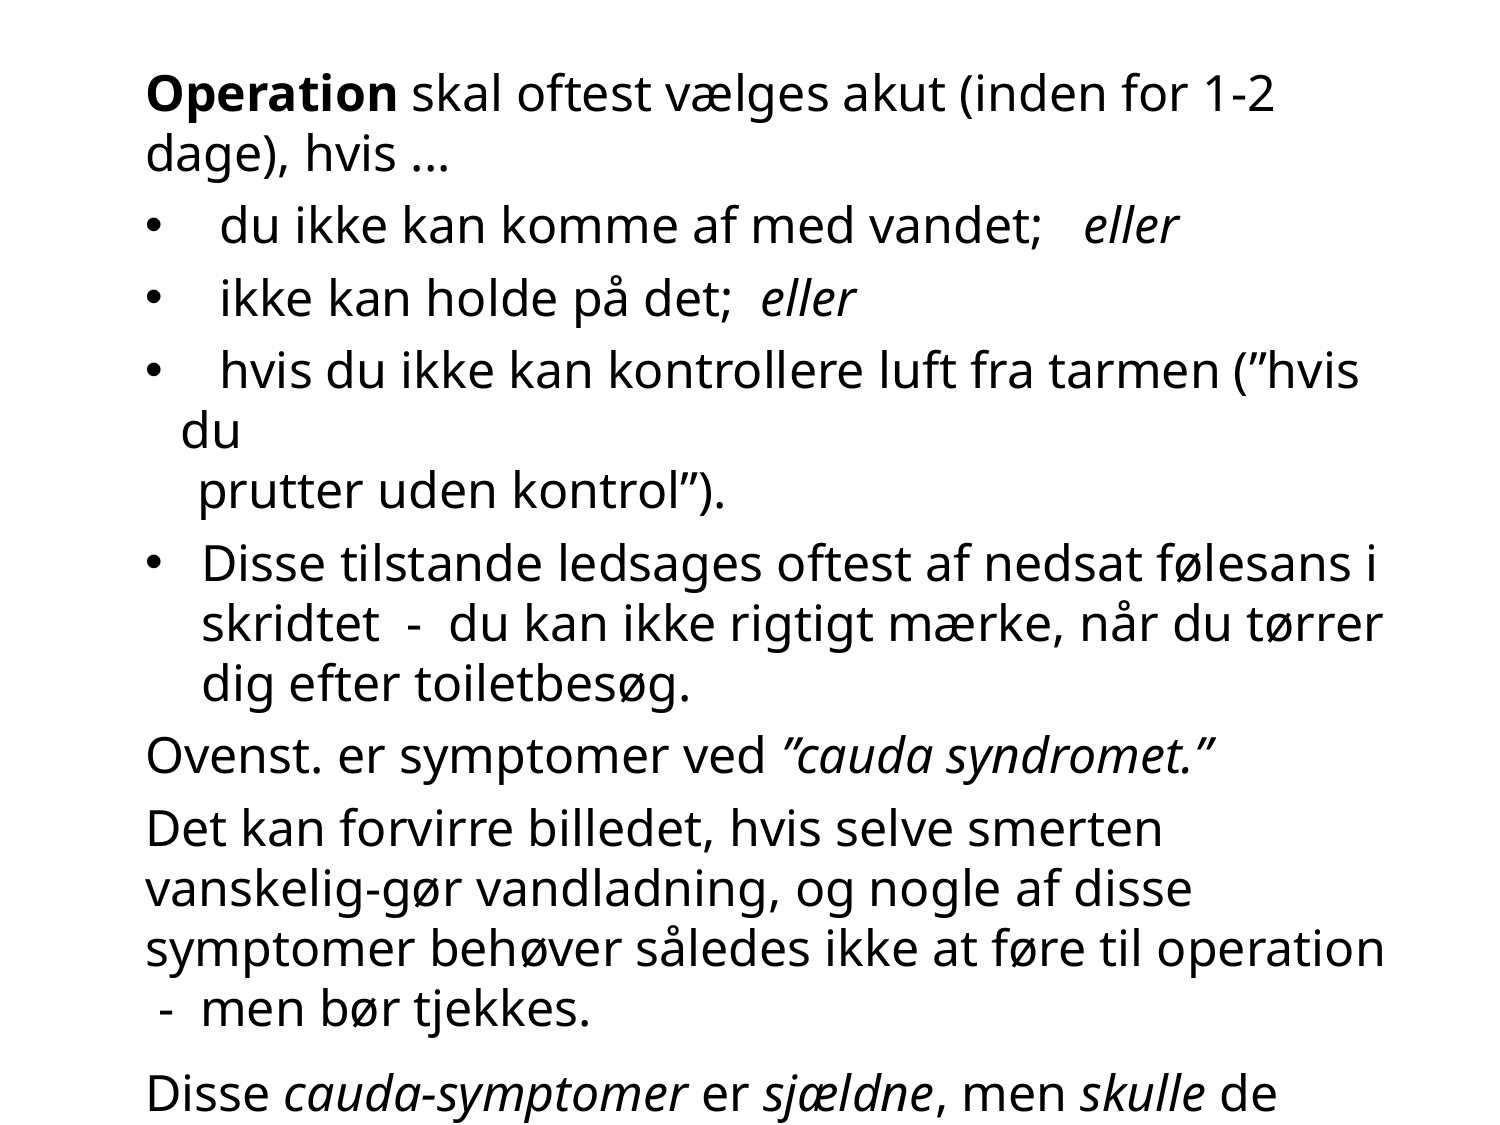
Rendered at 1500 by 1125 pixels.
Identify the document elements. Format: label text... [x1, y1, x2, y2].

text_box Operation skal oftest vælges akut (inden for 1-2 dage), hvis ... du ikke kan komme af med vandet; eller ikke kan holde på det; eller hvis du ikke kan kontrollere luft fra tarmen (”hvis du prutter uden kontrol”). Disse tilstande ledsages oftest af nedsat følesans i skridtet - du kan ikke rigtigt mærke, når du tørrer dig efter toiletbesøg. Ovenst. er symptomer ved ”cauda syndromet.” Det kan forvirre billedet, hvis selve smerten vanskelig-gør vandladning, og nogle af disse symptomer behøver således ikke at føre til operation - men bør tjekkes. Disse cauda-symptomer er sjældne, men skulle de opstå skal du samme dag konsultere en læge. [130, 53, 1409, 1125]
